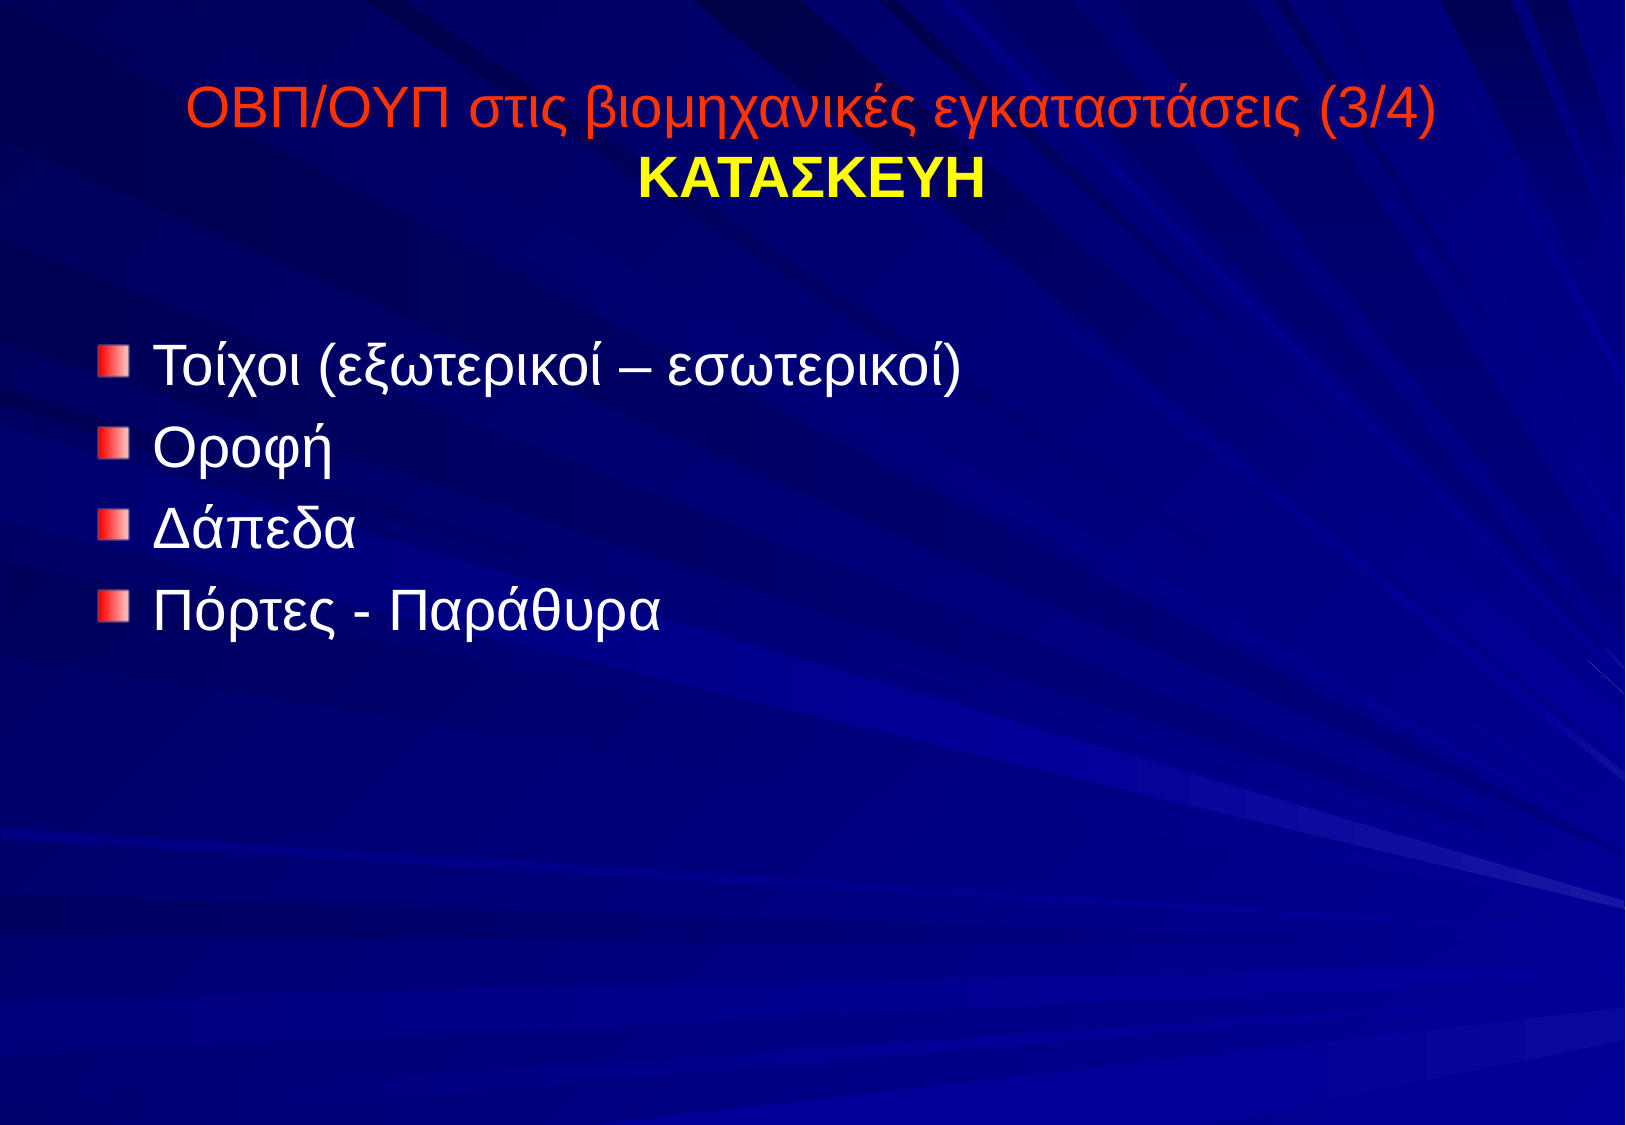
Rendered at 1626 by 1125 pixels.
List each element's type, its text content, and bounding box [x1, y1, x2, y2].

list Τοίχοι (εξωτερικοί – εσωτερικοί) Οροφή Δάπεδα Πόρτες - Παράθυρα [80, 319, 1544, 737]
picture [96, 588, 133, 626]
title ΟΒΠ/ΟΥΠ στις βιομηχανικές εγκαταστάσεις (3/4) ΚΑΤΑΣΚΕΥΗ [80, 45, 1544, 234]
picture [96, 507, 133, 544]
picture [96, 425, 133, 463]
picture [96, 343, 133, 381]
